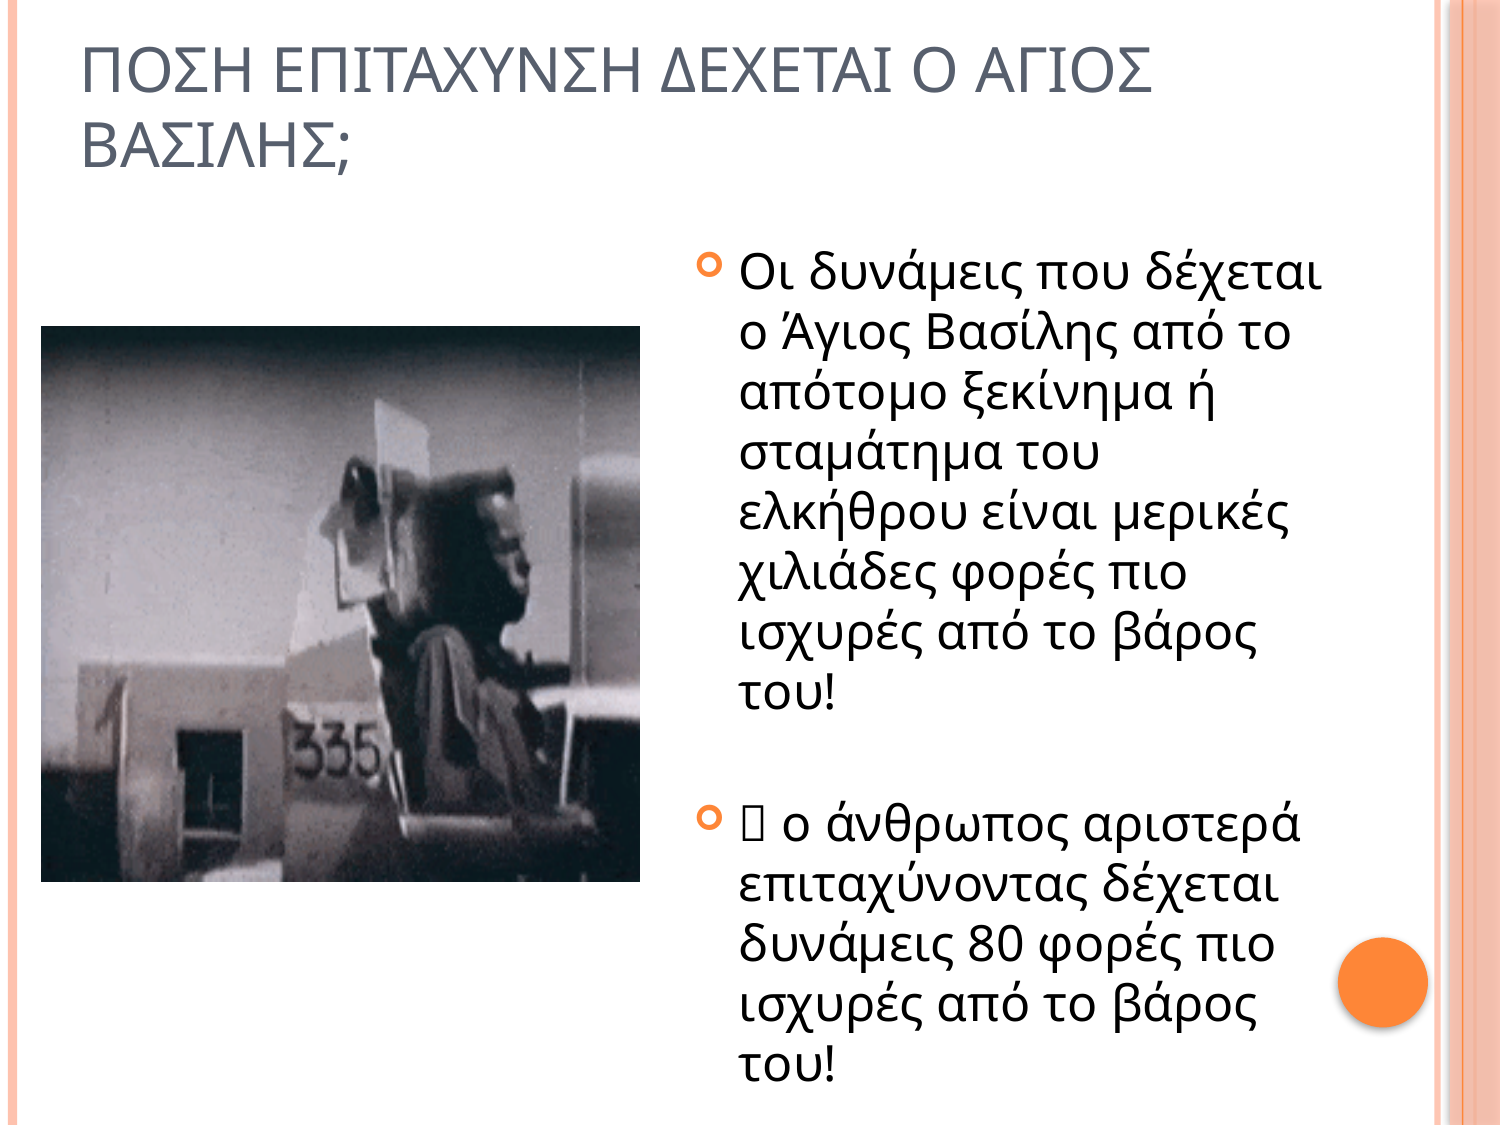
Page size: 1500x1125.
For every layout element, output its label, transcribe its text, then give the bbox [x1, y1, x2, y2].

list Οι δυνάμεις που δέχεται ο Άγιος Βασίλης από το απότομο ξεκίνημα ή σταμάτημα του ελκήθρου είναι μερικές χιλιάδες φορές πιο ισχυρές από το βάρος του!  ο άνθρωπος αριστερά επιταχύνοντας δέχεται δυνάμεις 80 φορές πιο ισχυρές από το βάρος του! [679, 231, 1360, 1032]
title Ποση επιταχυνση δεχεται ο αγιοσ βασιλησ; [64, 0, 1376, 188]
picture [40, 325, 641, 882]
